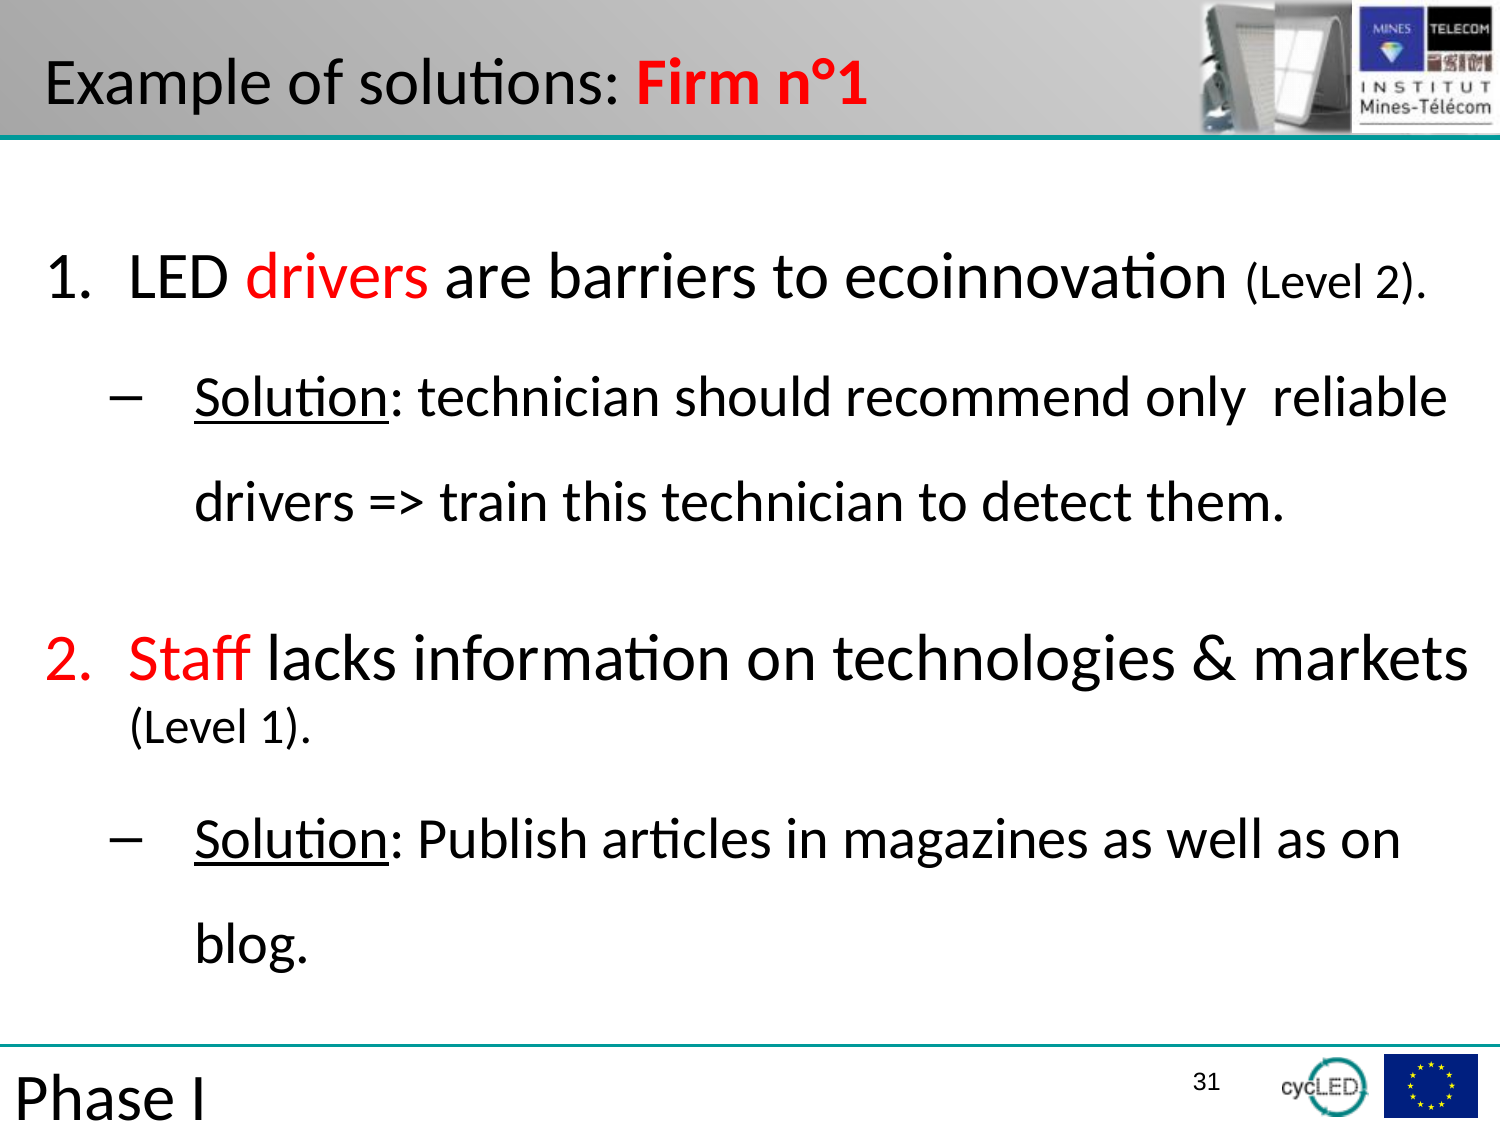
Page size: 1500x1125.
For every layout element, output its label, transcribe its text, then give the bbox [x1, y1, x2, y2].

picture [1282, 1057, 1369, 1117]
list LED drivers are barriers to ecoinnovation (Level 2). Solution: technician should recommend only reliable drivers => train this technician to detect them. Staff lacks information on technologies & markets (Level 1). Solution: Publish articles in magazines as well as on blog. [29, 184, 1500, 1024]
text_box Phase I [0, 1046, 260, 1125]
picture [1206, 0, 1500, 134]
slide_number 30 [1144, 1058, 1270, 1119]
picture [1384, 1054, 1478, 1118]
title Example of solutions: Firm n°1 [29, 30, 1425, 184]
